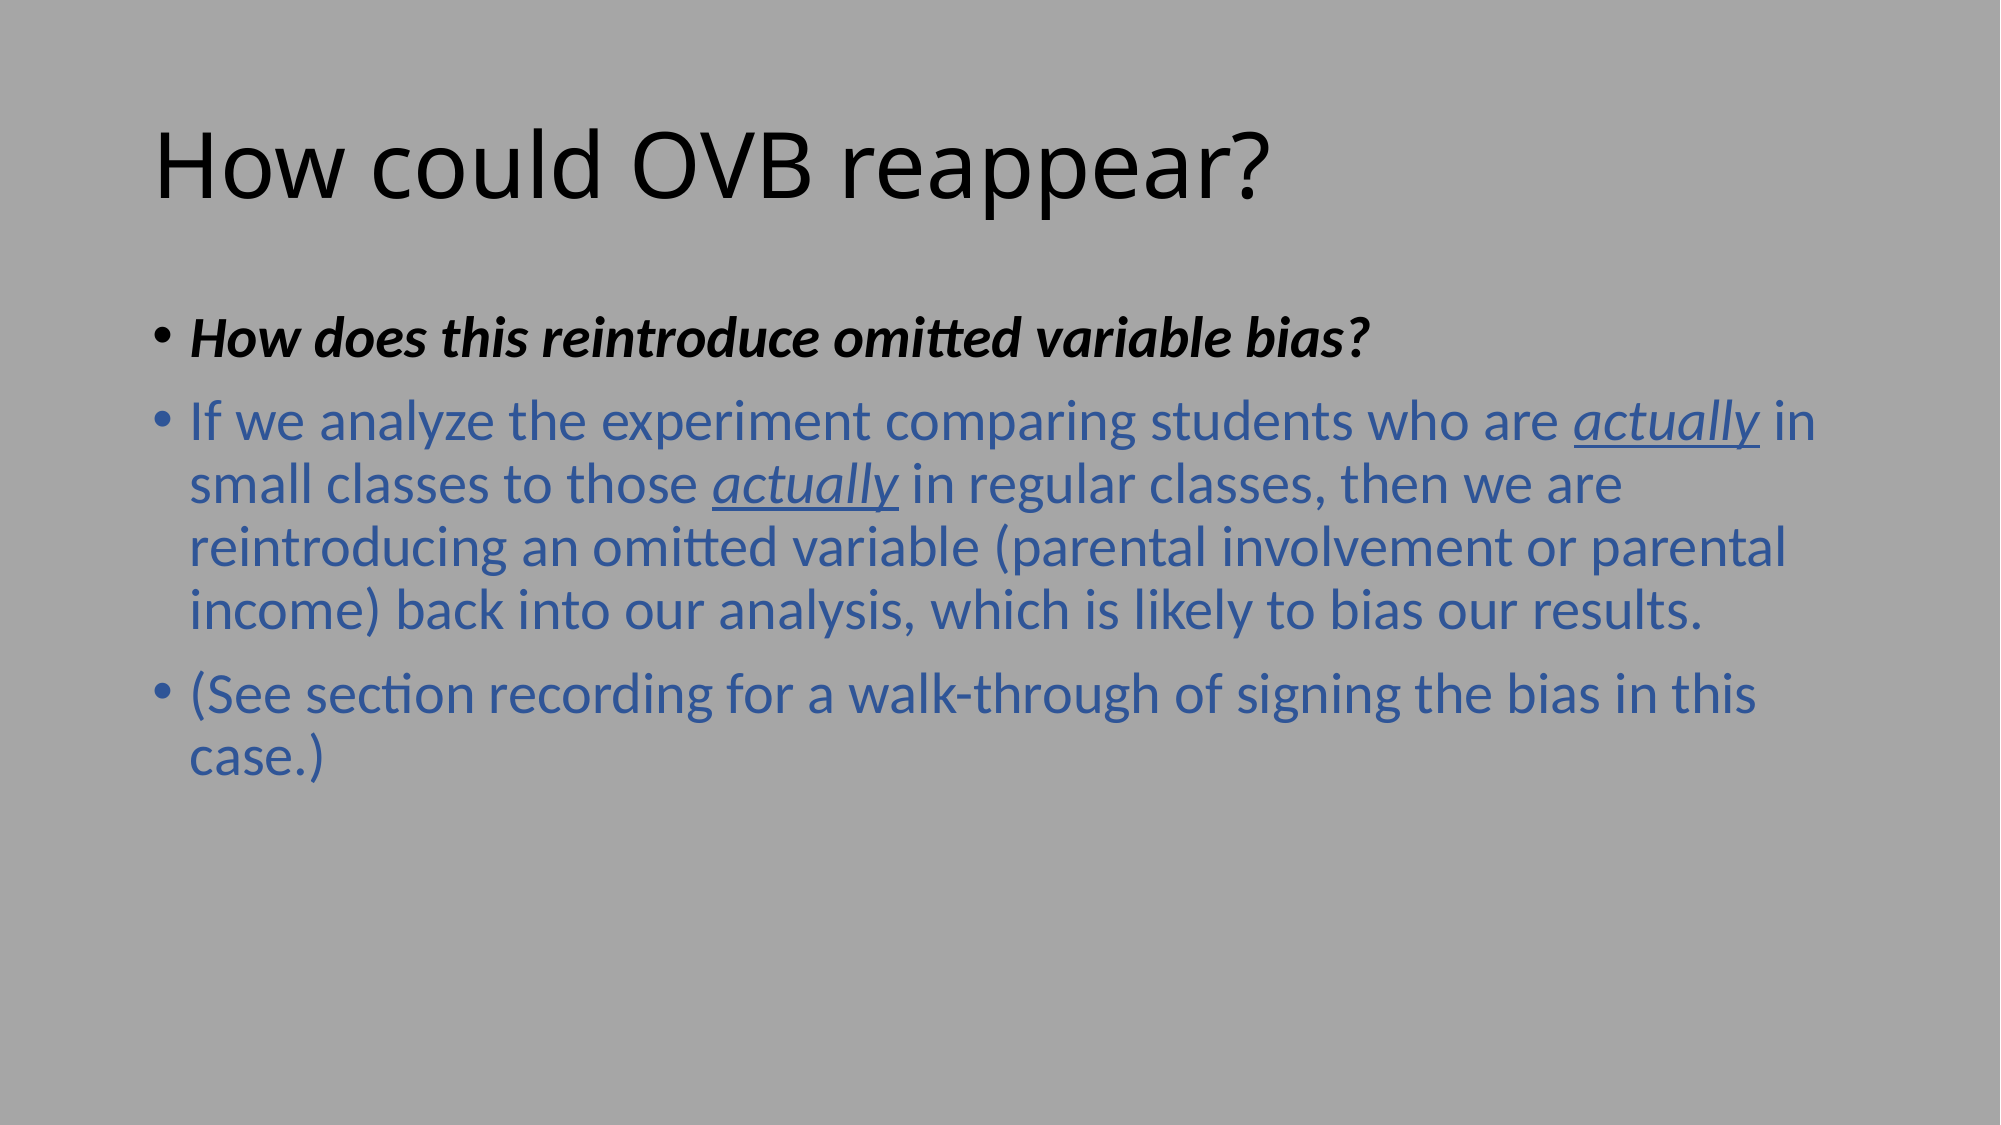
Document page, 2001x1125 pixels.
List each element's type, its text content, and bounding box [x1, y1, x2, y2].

list How does this reintroduce omitted variable bias? If we analyze the experiment comparing students who are actually in small classes to those actually in regular classes, then we are reintroducing an omitted variable (parental involvement or parental income) back into our analysis, which is likely to bias our results. (See section recording for a walk-through of signing the bias in this case.) [137, 299, 1863, 1014]
title How could OVB reappear? [137, 59, 1863, 278]
